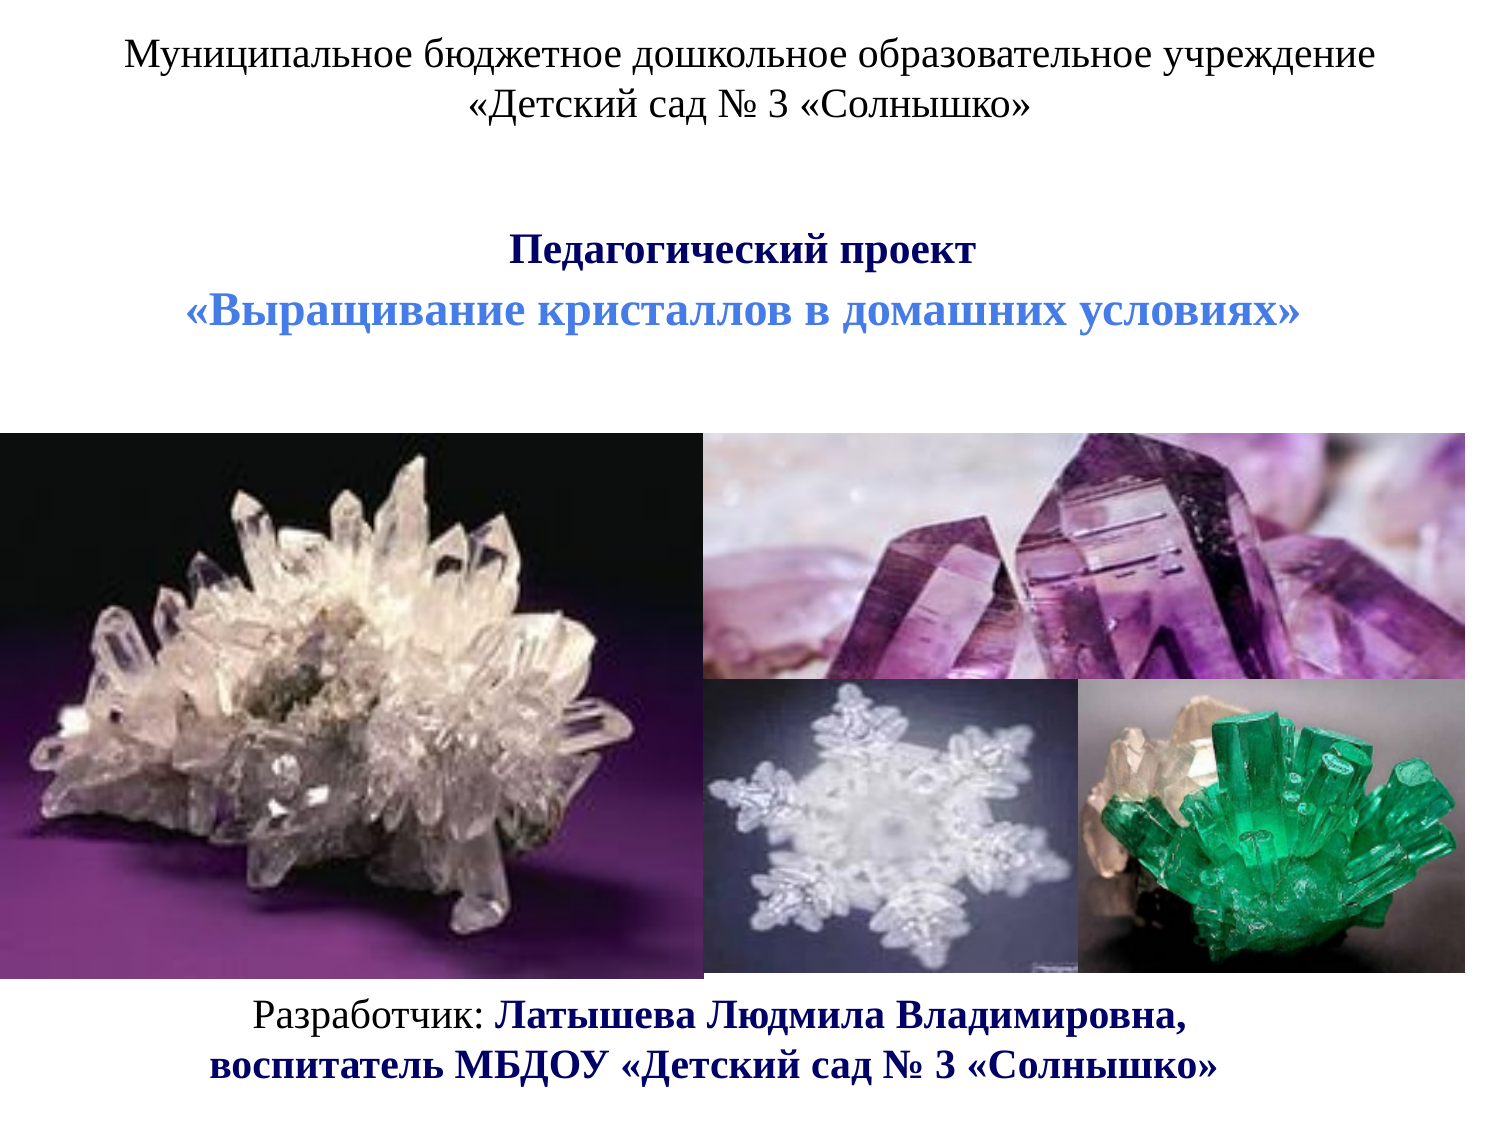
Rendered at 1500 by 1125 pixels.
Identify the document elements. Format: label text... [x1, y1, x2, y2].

title Педагогический проект «Выращивание кристаллов в домашних условиях» [105, 153, 1381, 411]
text_box Разработчик: Латышева Людмила Владимировна, воспитатель МБДОУ «Детский сад № 3 «Солнышко» [81, 981, 1357, 1125]
picture [0, 433, 1465, 979]
text_box Муниципальное бюджетное дошкольное образовательное учреждение «Детский сад № 3 «Солнышко» [0, 0, 1500, 153]
